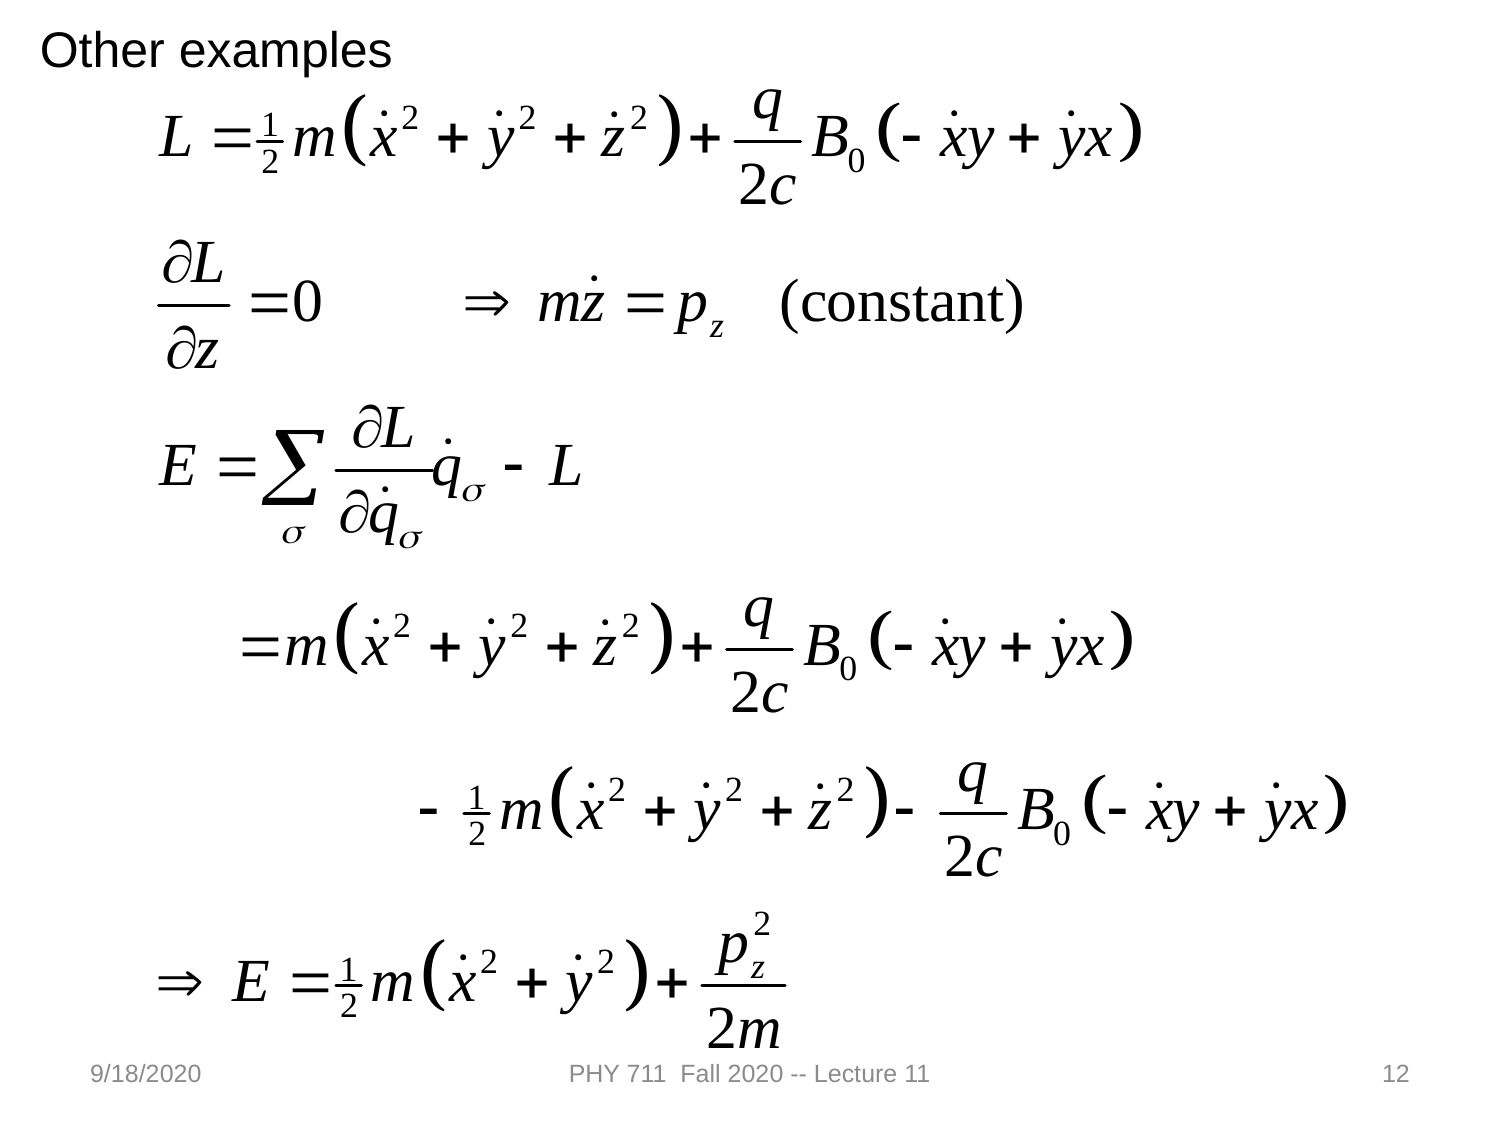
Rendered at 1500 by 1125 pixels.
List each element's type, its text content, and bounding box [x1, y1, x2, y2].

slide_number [75, 1042, 425, 1103]
slide_number 12 [1074, 1042, 1425, 1103]
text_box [151, 62, 1349, 1060]
footer PHY 711 Fall 2020 -- Lecture 11 [512, 1069, 988, 1103]
text_box Other examples [25, 10, 1351, 86]
